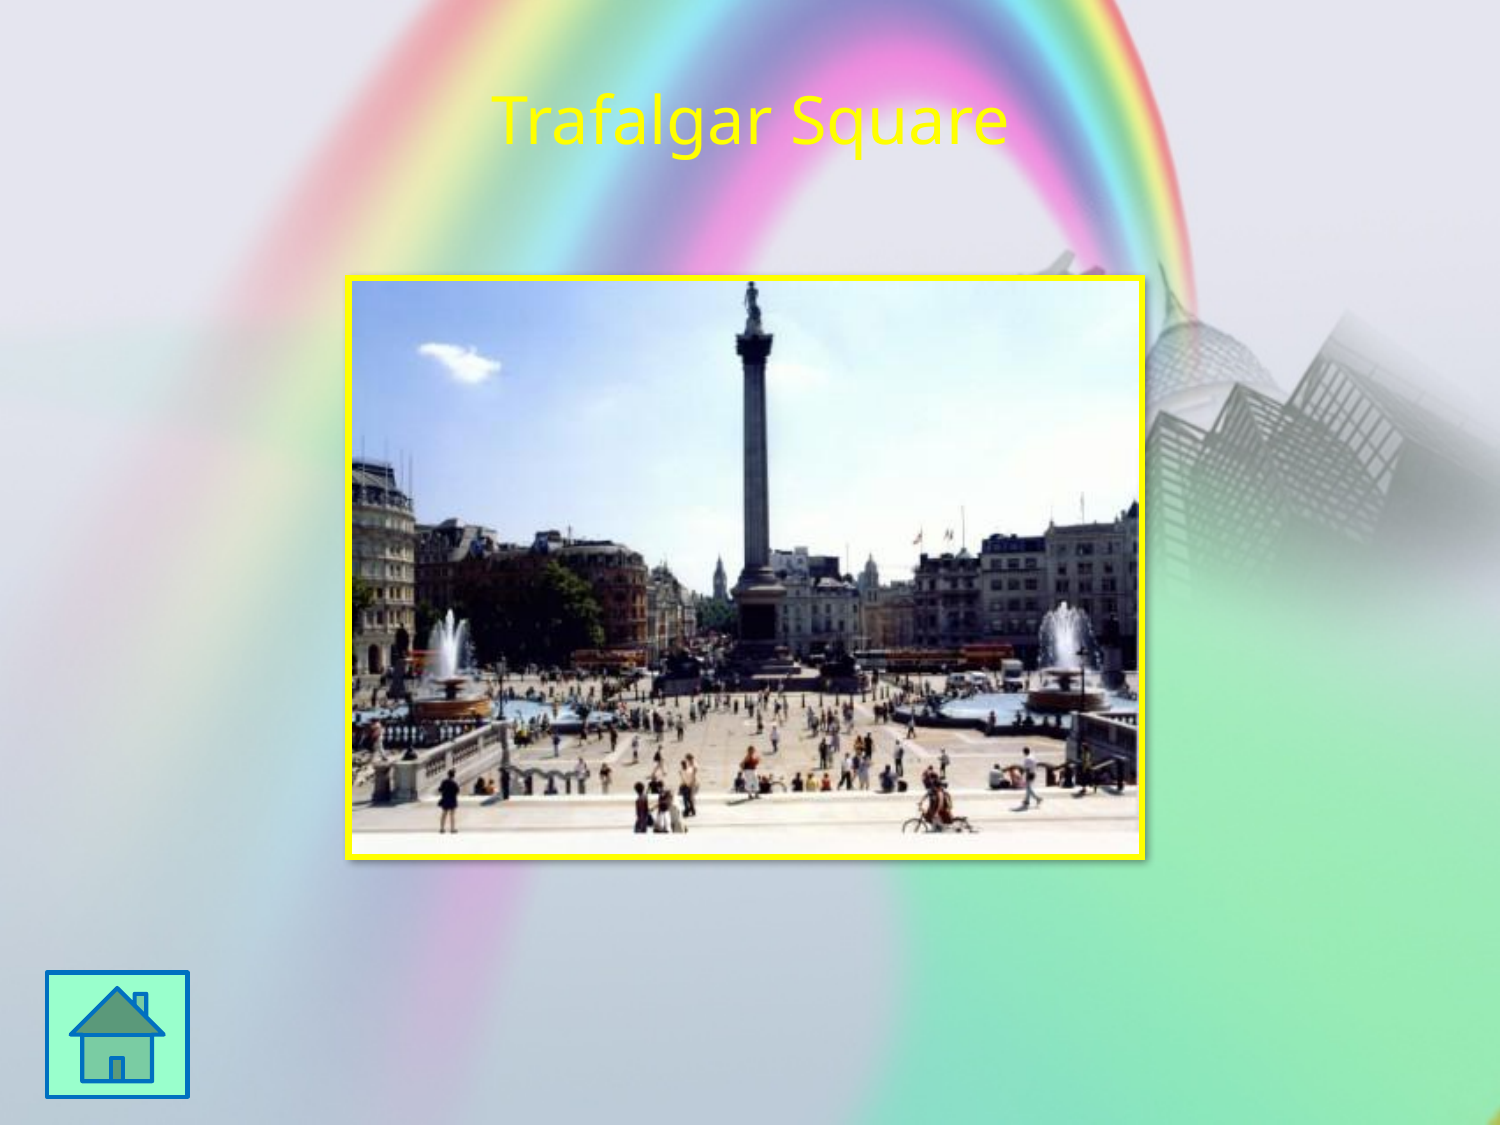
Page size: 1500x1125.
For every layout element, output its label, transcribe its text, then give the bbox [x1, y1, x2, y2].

picture [0, 0, 1500, 1125]
text_box Trafalgar Square [477, 70, 1026, 165]
text_box [45, 970, 190, 1099]
